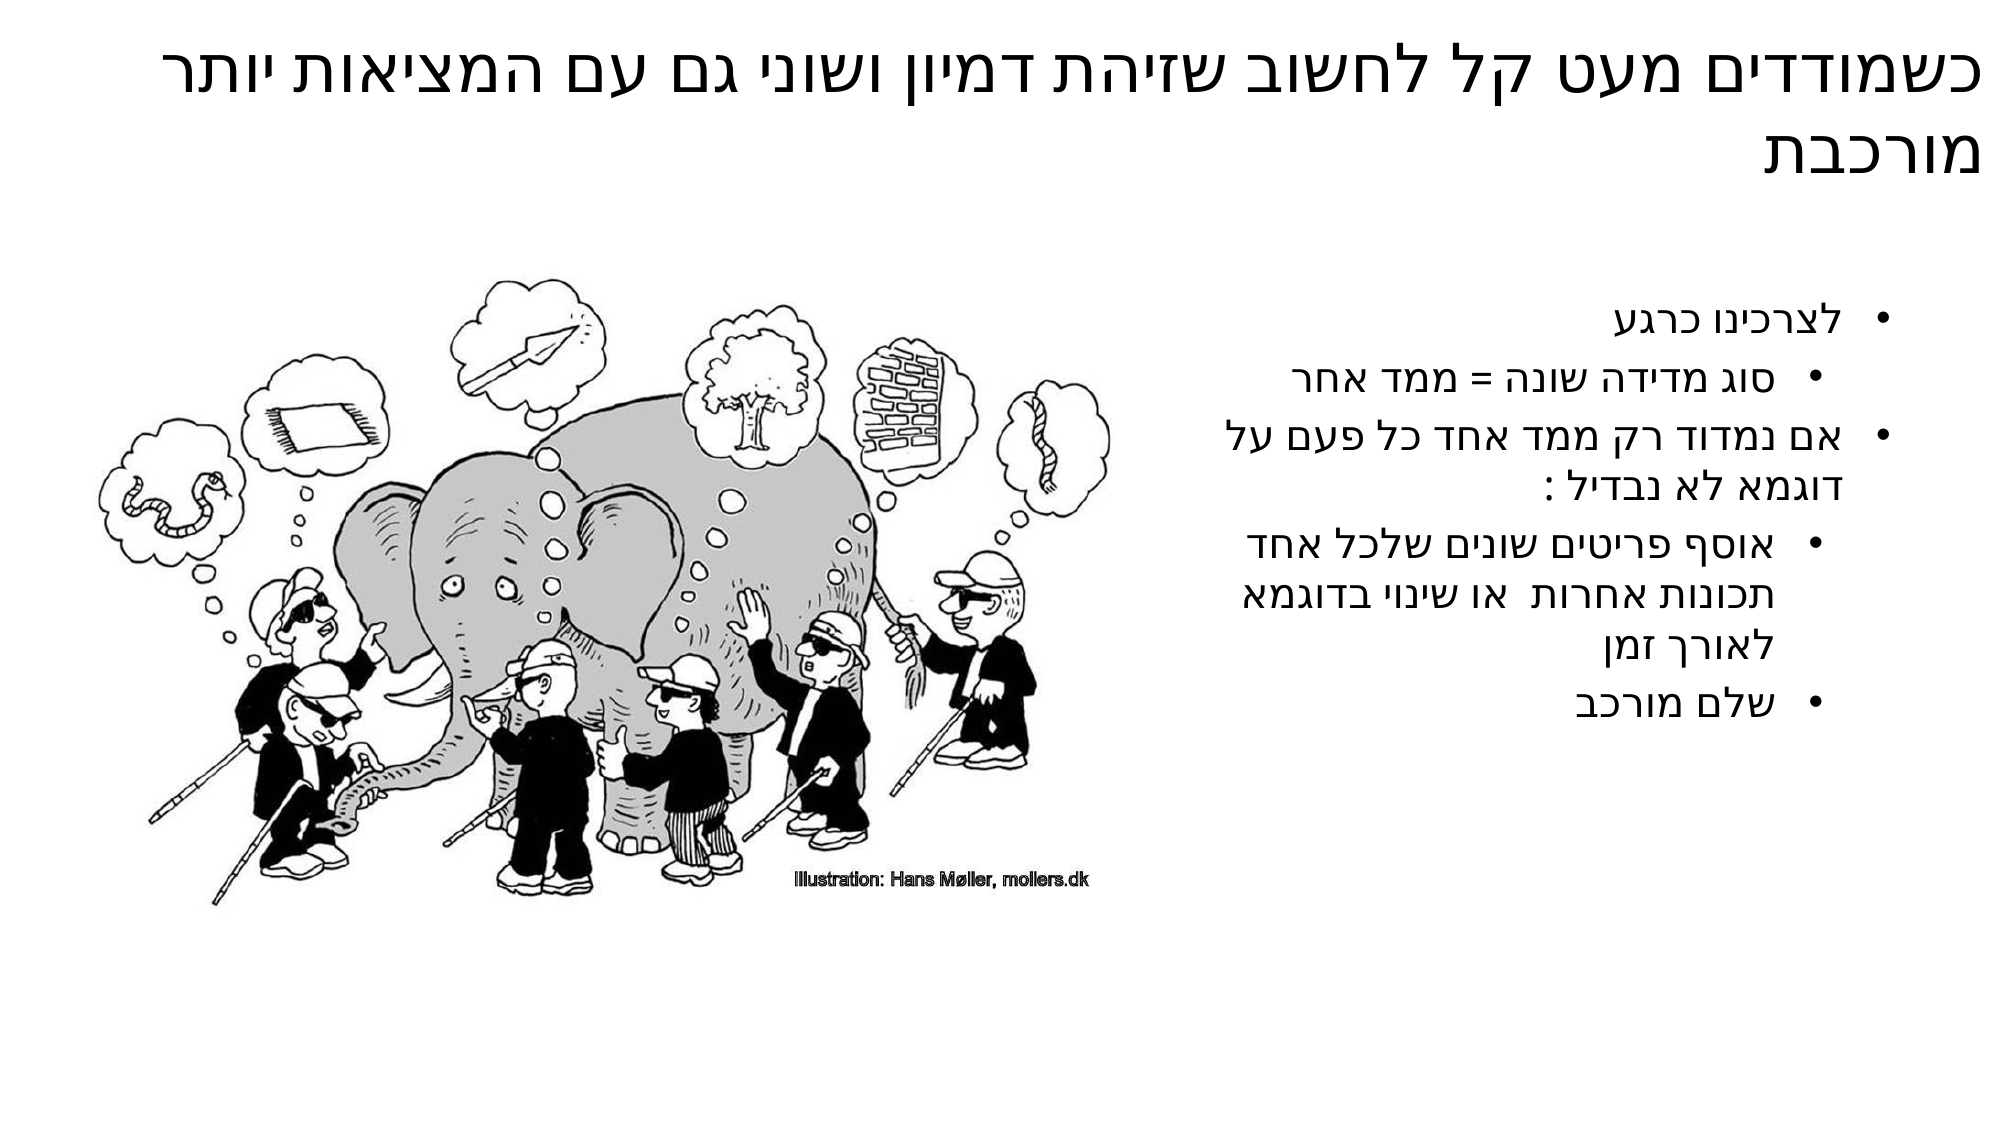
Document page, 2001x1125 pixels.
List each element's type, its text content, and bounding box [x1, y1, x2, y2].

title כשמודדים מעט קל לחשוב שזיהת דמיון ושוני גם עם המציאות יותר מורכבת [54, 18, 2000, 195]
list לצרכינו כרגע סוג מדידה שונה = ממד אחר אם נמדוד רק ממד אחד כל פעם על דוגמא לא נבדיל : אוסף פריטים שונים שלכל אחד תכונות אחרות או שינוי בדוגמא לאורך זמן שלם מורכב [1131, 284, 1906, 998]
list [65, 249, 1132, 931]
